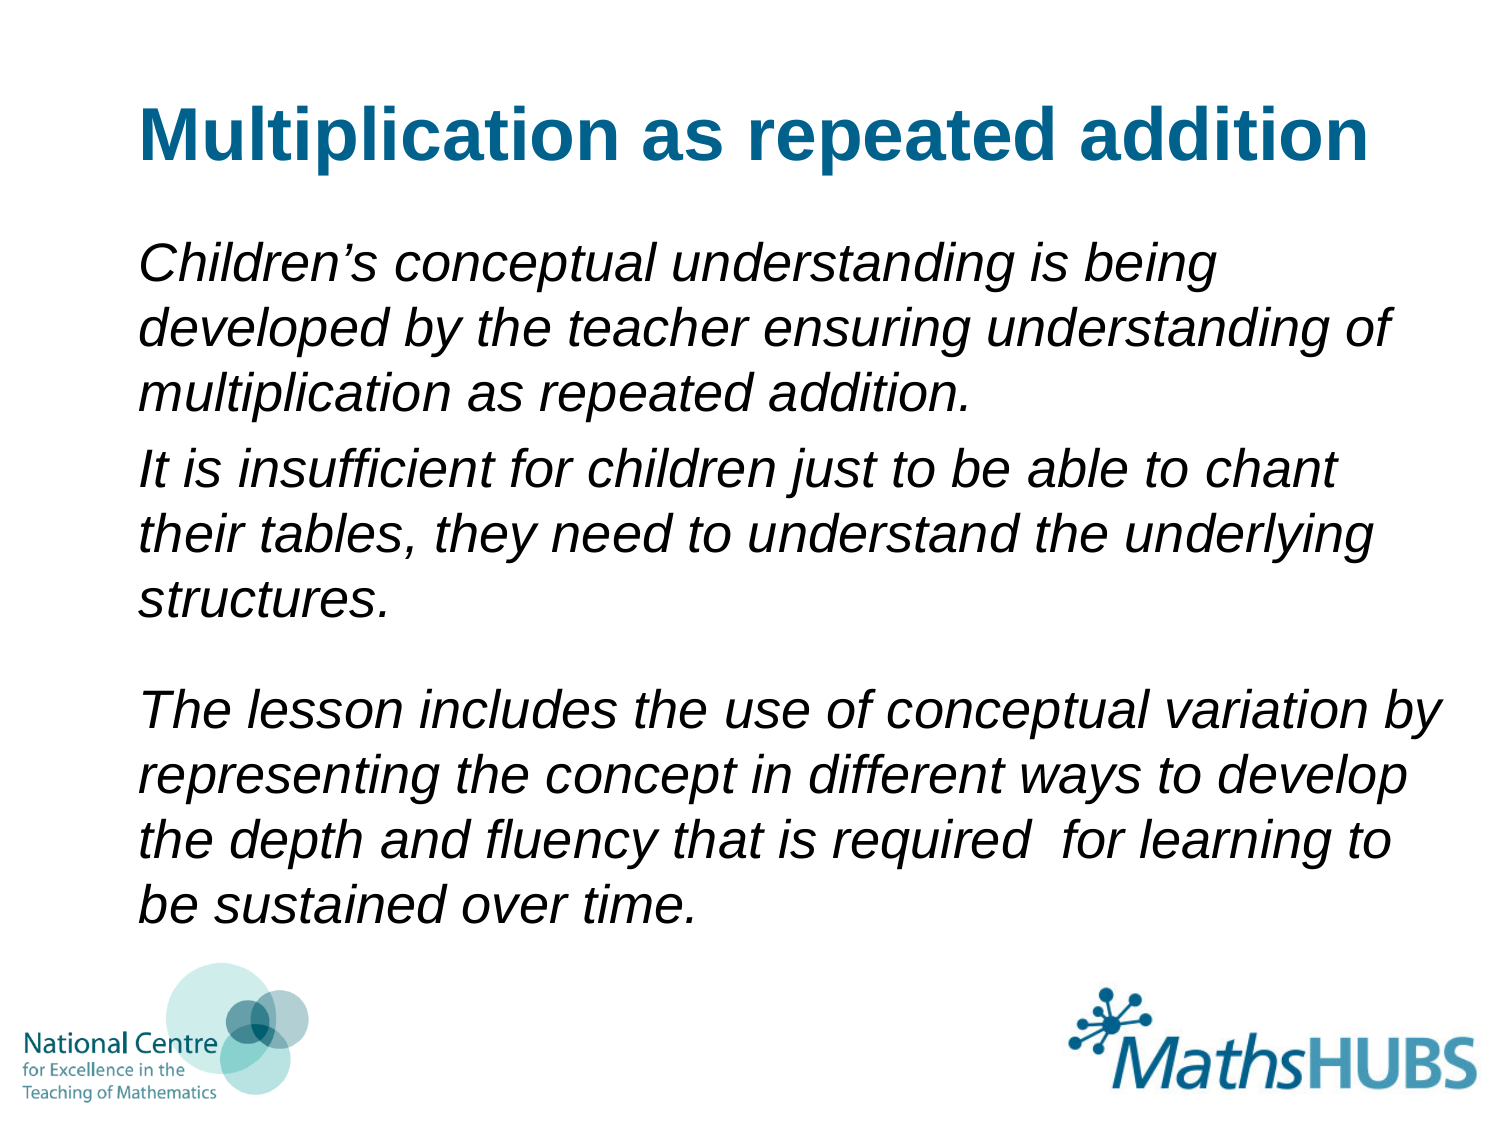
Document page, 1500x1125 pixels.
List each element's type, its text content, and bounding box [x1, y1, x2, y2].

list Children’s conceptual understanding is being developed by the teacher ensuring understanding of multiplication as repeated addition. It is insufficient for children just to be able to chant their tables, they need to understand the underlying structures. The lesson includes the use of conceptual variation by representing the concept in different ways to develop the depth and fluency that is required for learning to be sustained over time. [123, 219, 1474, 1040]
title Multiplication as repeated addition [123, 78, 1424, 219]
picture [1136, 1040, 1165, 1077]
picture [10, 952, 325, 1114]
picture [1043, 963, 1500, 1113]
